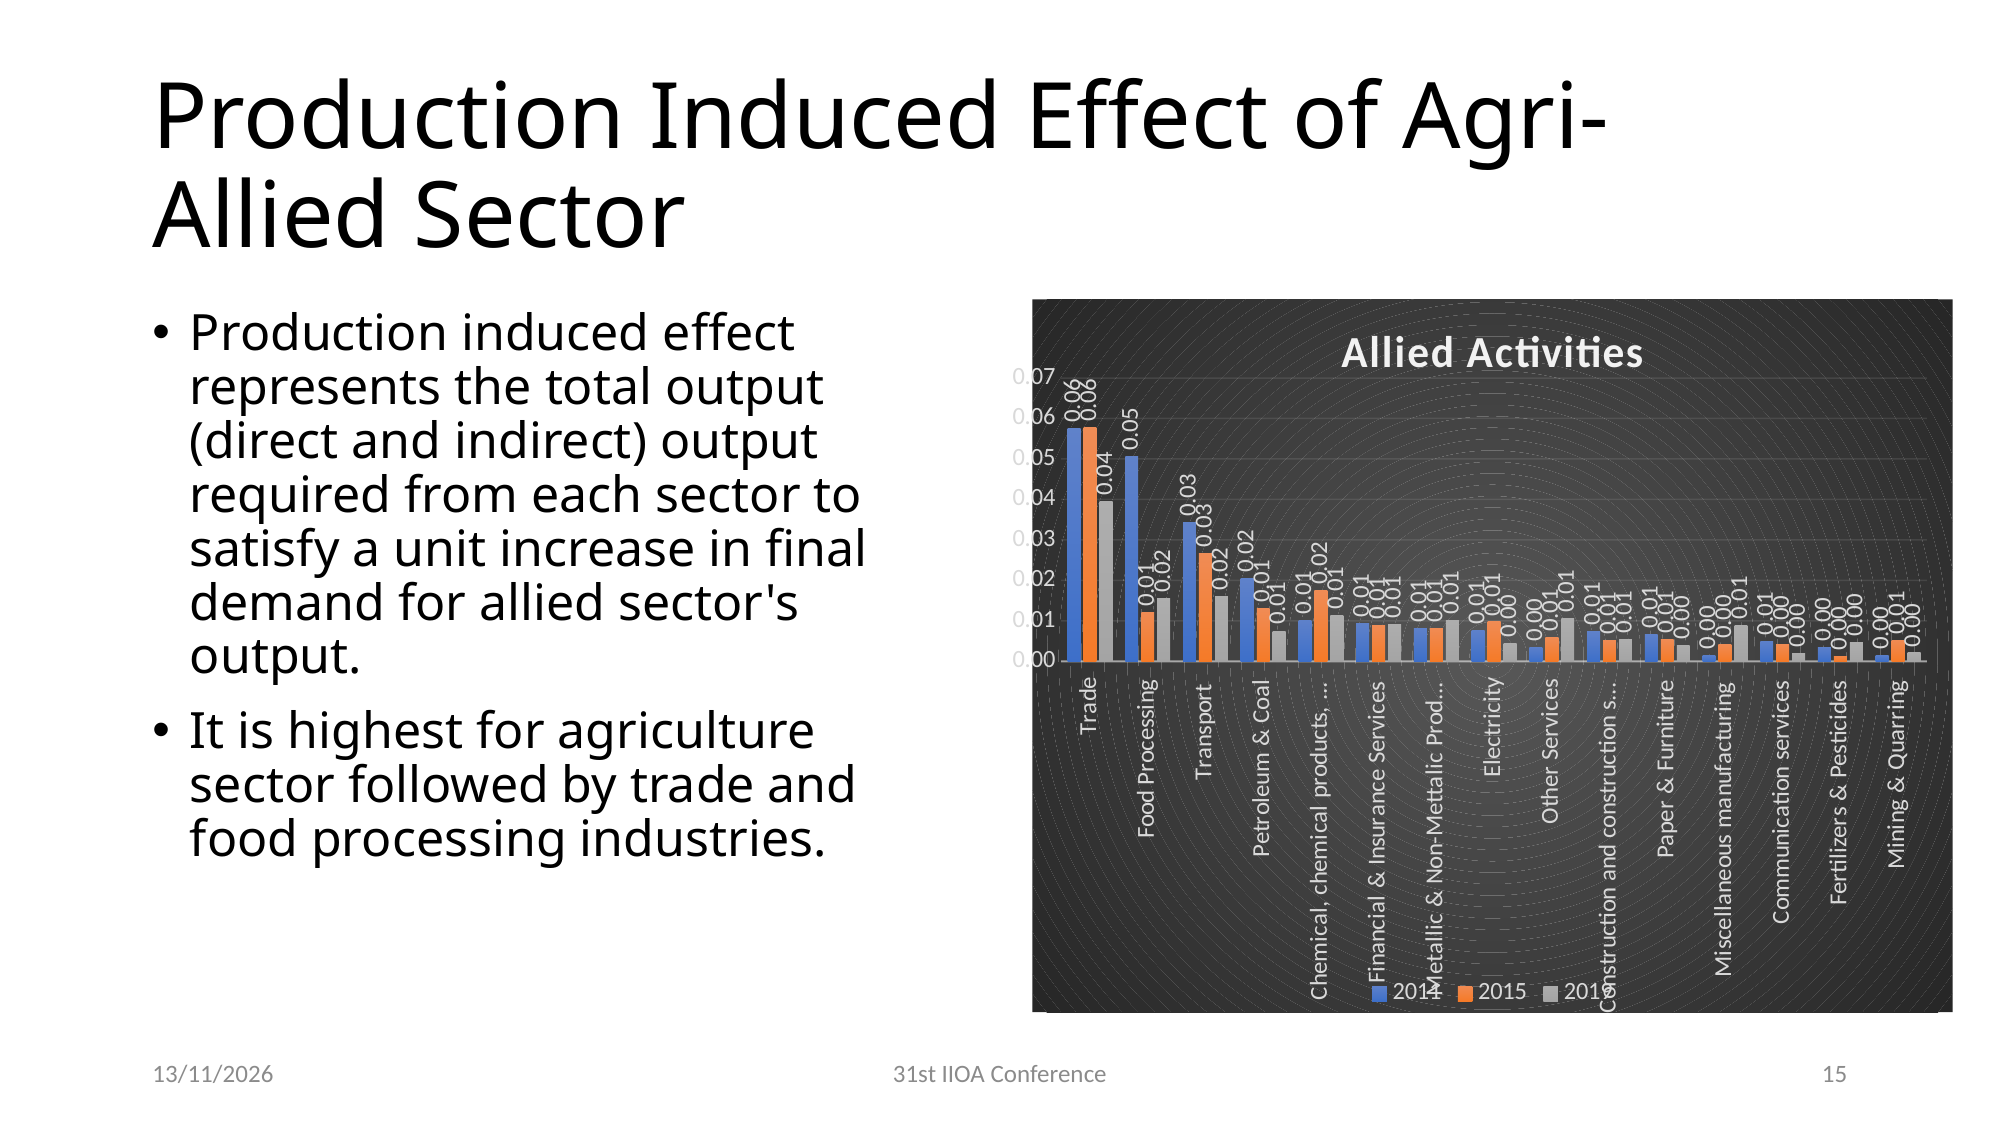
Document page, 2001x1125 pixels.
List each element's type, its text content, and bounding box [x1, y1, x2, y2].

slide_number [137, 1042, 588, 1103]
chart [1012, 299, 1953, 1014]
title Production Induced Effect of Agri-Allied Sector [137, 59, 1863, 278]
list Production induced effect represents the total output (direct and indirect) output required from each sector to satisfy a unit increase in final demand for allied sector's output. It is highest for agriculture sector followed by trade and food processing industries. [137, 299, 988, 1014]
slide_number 15 [1412, 1042, 1863, 1103]
footer 31st IIOA Conference [662, 1042, 1338, 1103]
